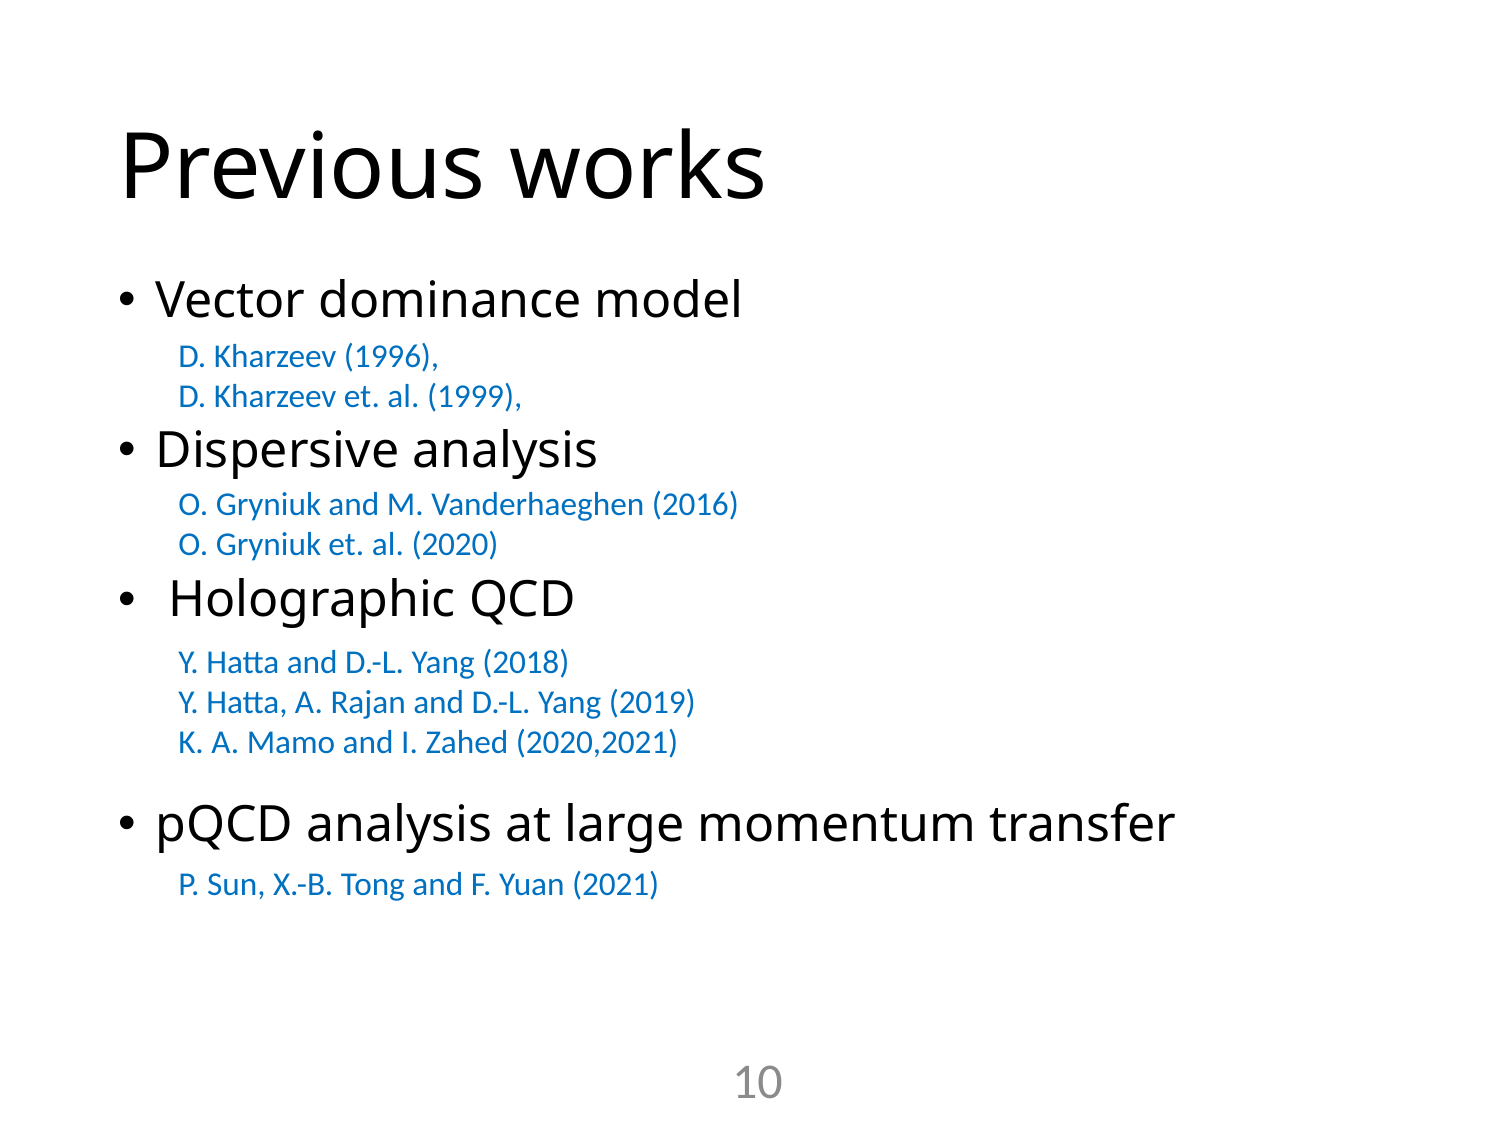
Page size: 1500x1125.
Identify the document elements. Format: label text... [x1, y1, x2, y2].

text_box O. Gryniuk and M. Vanderhaeghen (2016) O. Gryniuk et. al. (2020) [163, 474, 880, 570]
text_box P. Sun, X.-B. Tong and F. Yuan (2021) [163, 854, 880, 910]
list Vector dominance model Dispersive analysis Holographic QCD pQCD analysis at large momentum transfer [103, 266, 1407, 954]
slide_number 10 [716, 1048, 799, 1109]
text_box D. Kharzeev (1996), D. Kharzeev et. al. (1999), [163, 326, 880, 422]
text_box Y. Hatta and D.-L. Yang (2018) Y. Hatta, A. Rajan and D.-L. Yang (2019) K. A. Mamo and I. Zahed (2020,2021) [163, 633, 880, 768]
title Previous works [103, 59, 1397, 266]
